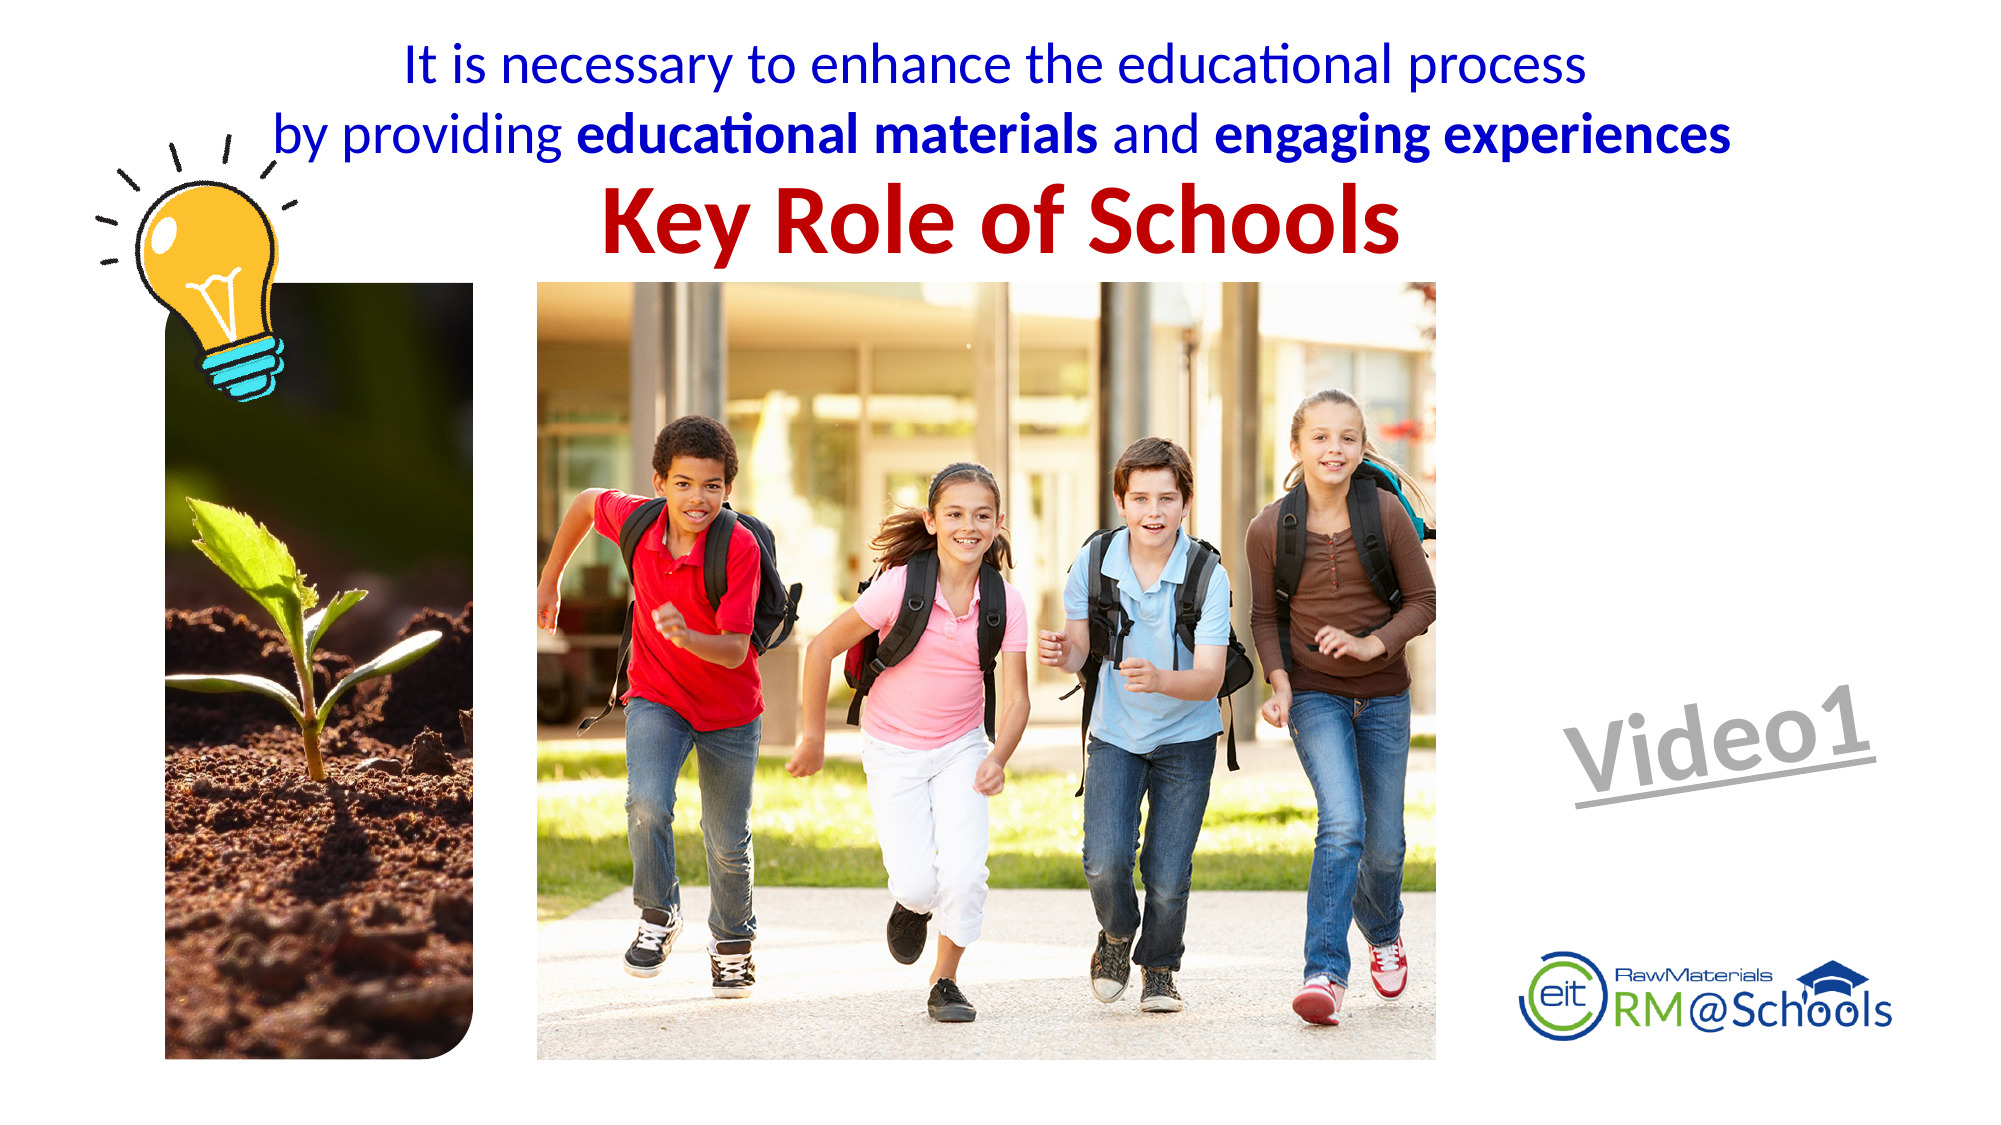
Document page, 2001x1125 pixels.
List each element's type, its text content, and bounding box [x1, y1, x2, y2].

picture [1499, 929, 1910, 1060]
picture [0, 19, 474, 1060]
picture [536, 282, 1437, 1060]
text_box Key Role of Schools [464, 173, 1541, 282]
text_box Video1 [1541, 636, 1895, 827]
text_box It is necessary to enhance the educational process by providing educational materials and engaging experiences [54, 18, 1950, 173]
